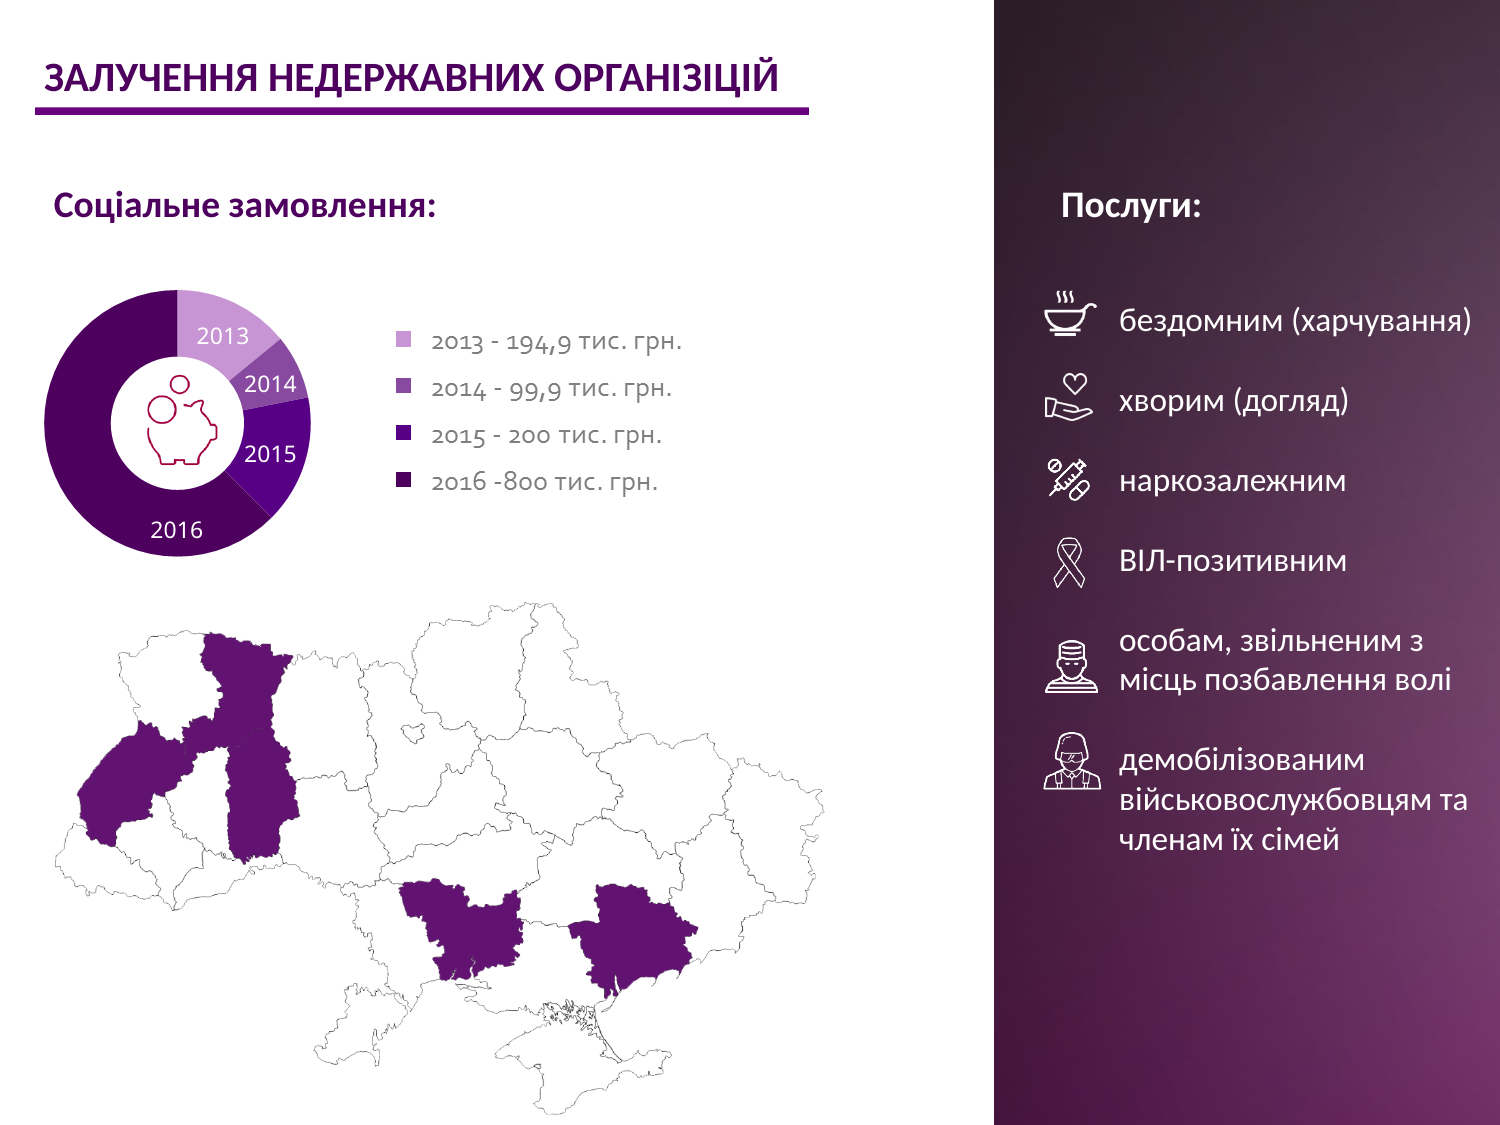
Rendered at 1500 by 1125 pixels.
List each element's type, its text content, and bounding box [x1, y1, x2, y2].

picture [993, 0, 1500, 1125]
text_box [183, 107, 809, 115]
picture [135, 373, 229, 467]
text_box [0, 234, 794, 642]
text_box Соціальне замовлення: [39, 172, 461, 233]
picture [29, 38, 179, 199]
text_box ЗАЛУЧЕННЯ НЕДЕРЖАВНИХ ОРГАНІЗІЦІЙ [182, 42, 868, 108]
picture [40, 585, 833, 1125]
